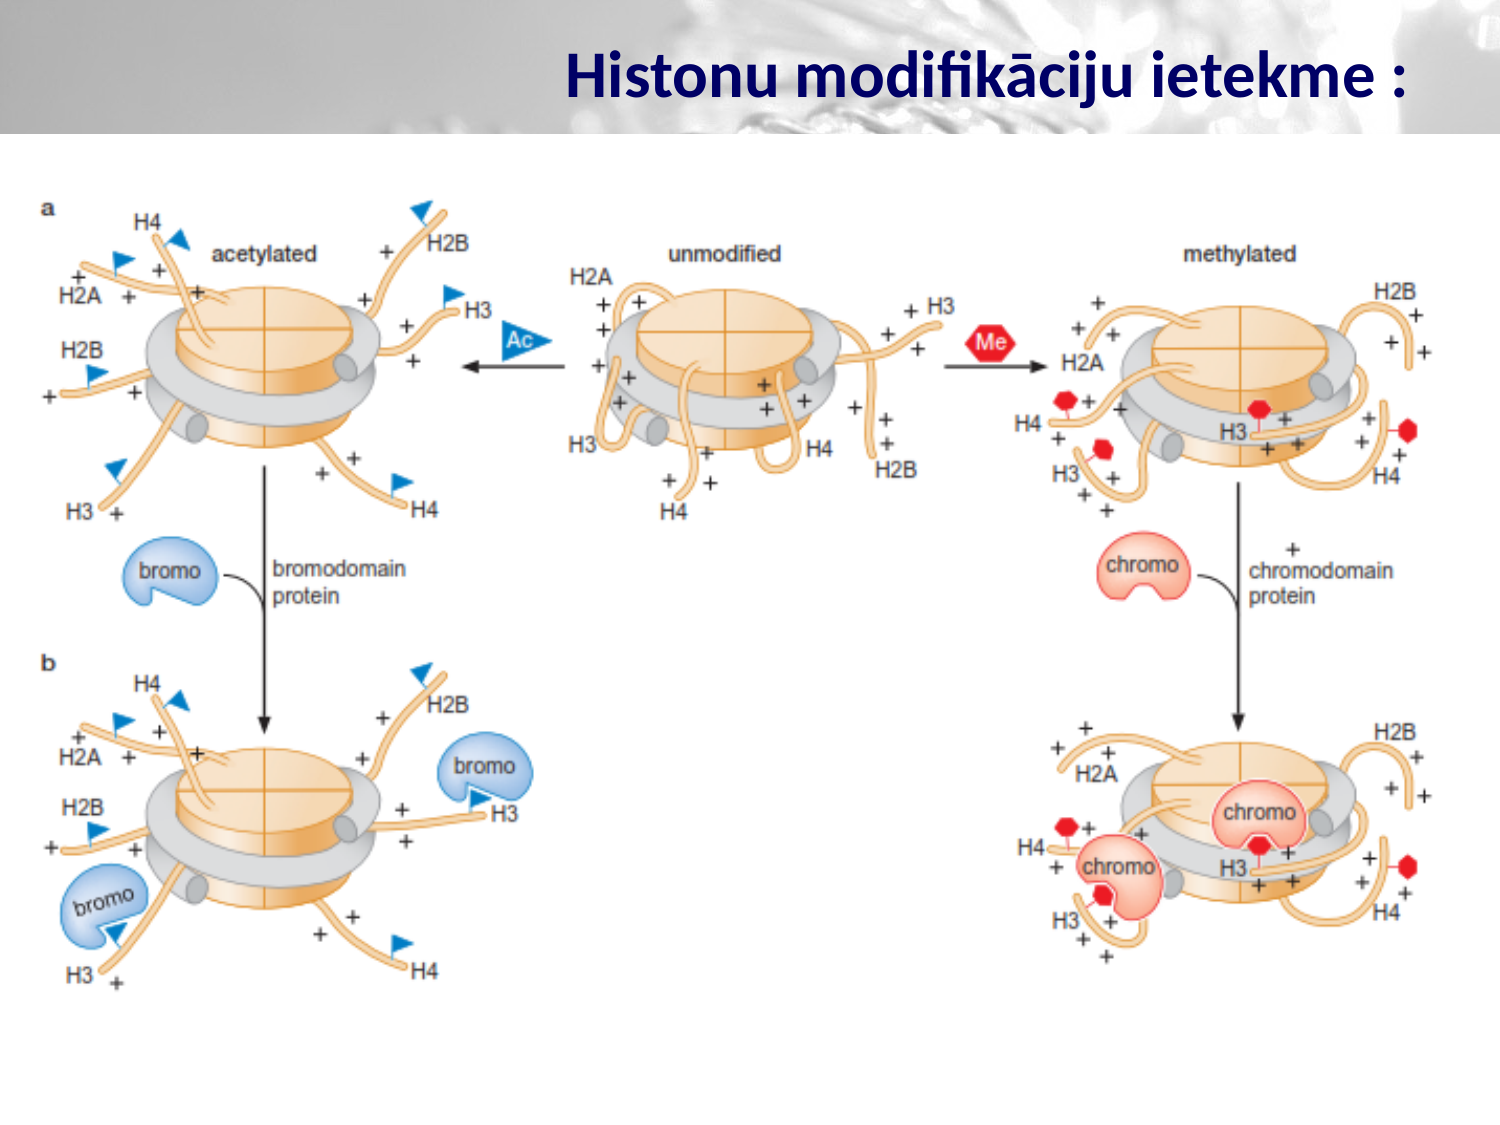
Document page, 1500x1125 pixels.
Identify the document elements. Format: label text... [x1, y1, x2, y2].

picture [0, 172, 1448, 1007]
picture [0, 0, 1500, 134]
title Histonu modifikāciju ietekme : [74, 24, 1426, 118]
